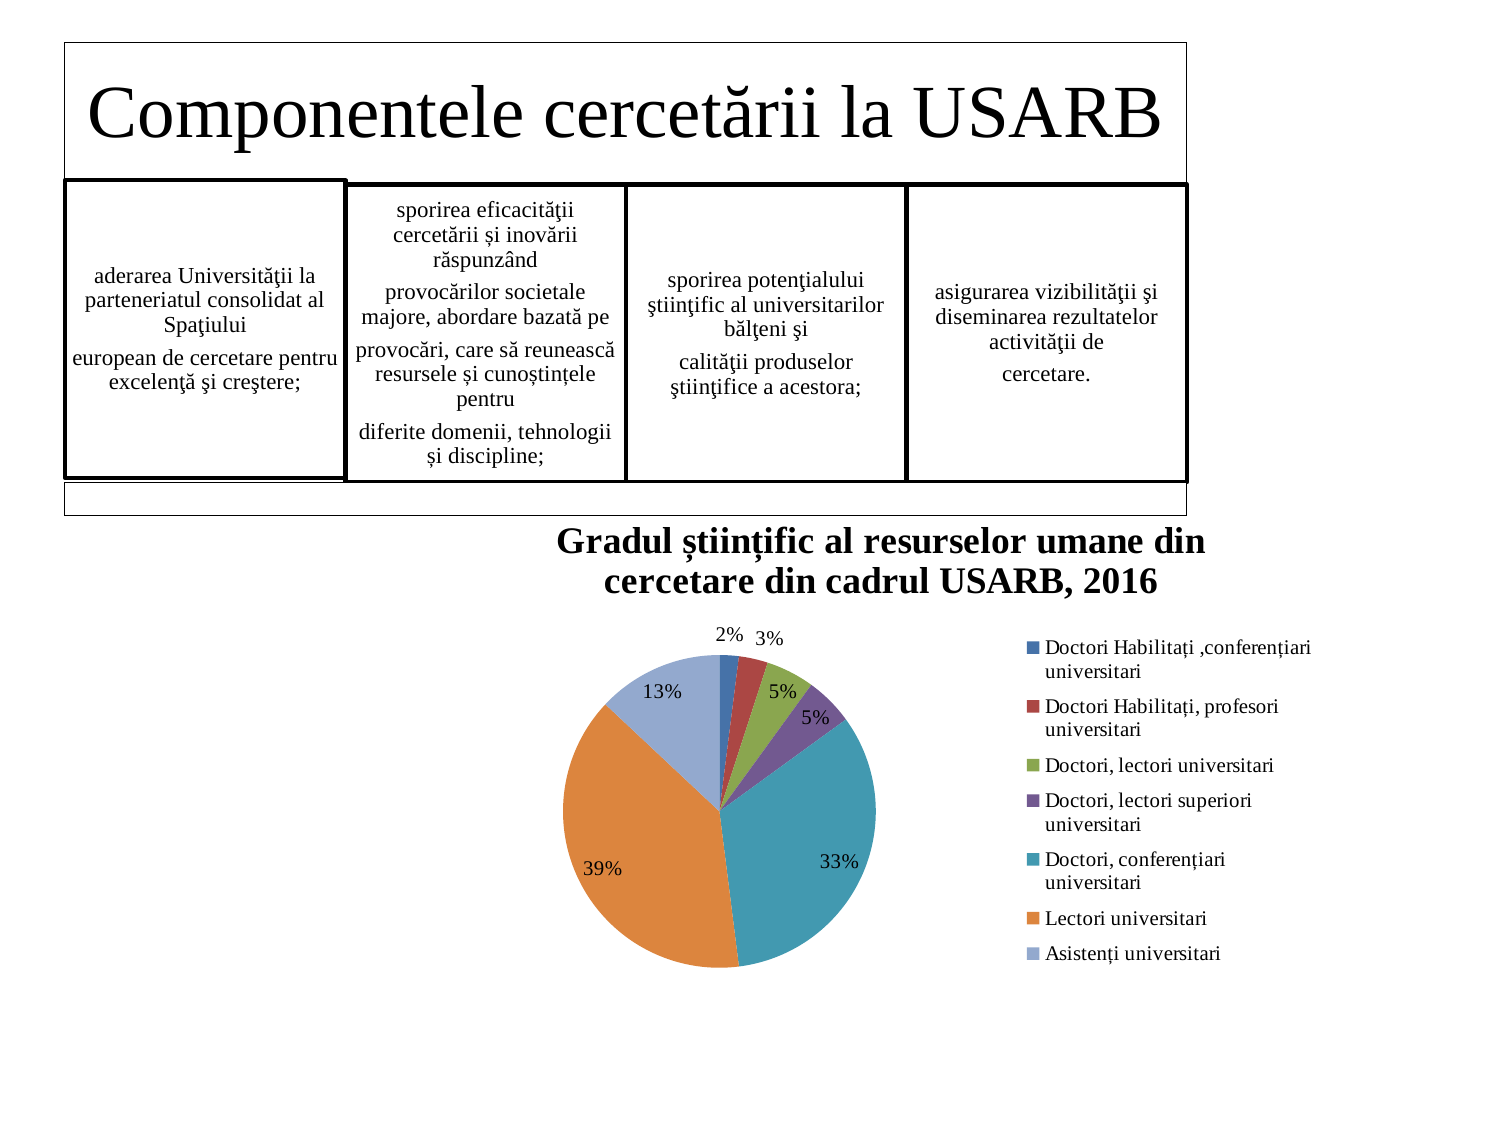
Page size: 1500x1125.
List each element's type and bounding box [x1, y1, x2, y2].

chart [430, 491, 1332, 978]
text_box [64, 42, 1188, 516]
